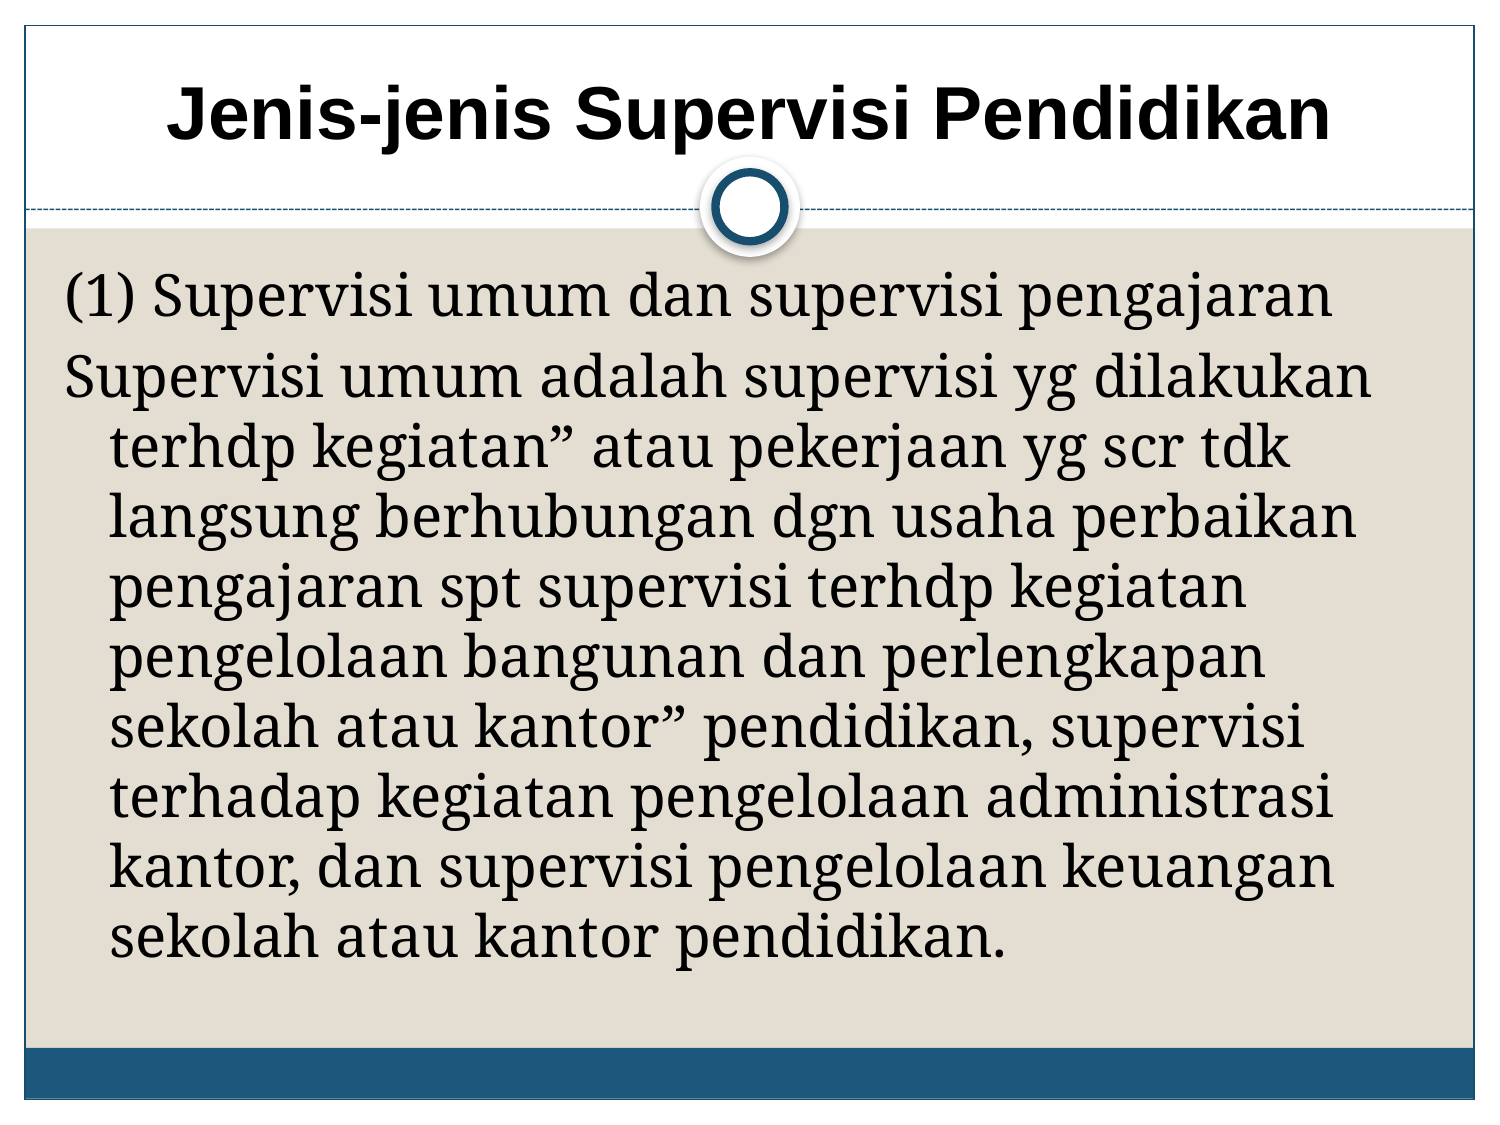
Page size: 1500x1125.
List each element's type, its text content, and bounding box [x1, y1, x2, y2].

list (1) Supervisi umum dan supervisi pengajaran Supervisi umum adalah supervisi yg dilakukan terhdp kegiatan” atau pekerjaan yg scr tdk langsung berhubungan dgn usaha perbaikan pengajaran spt supervisi terhdp kegiatan pengelolaan bangunan dan perlengkapan sekolah atau kantor” pendidikan, supervisi terhadap kegiatan pengelolaan administrasi kantor, dan supervisi pengelolaan keuangan sekolah atau kantor pendidikan. [49, 250, 1445, 1001]
title Jenis-jenis Supervisi Pendidikan [49, 37, 1450, 162]
